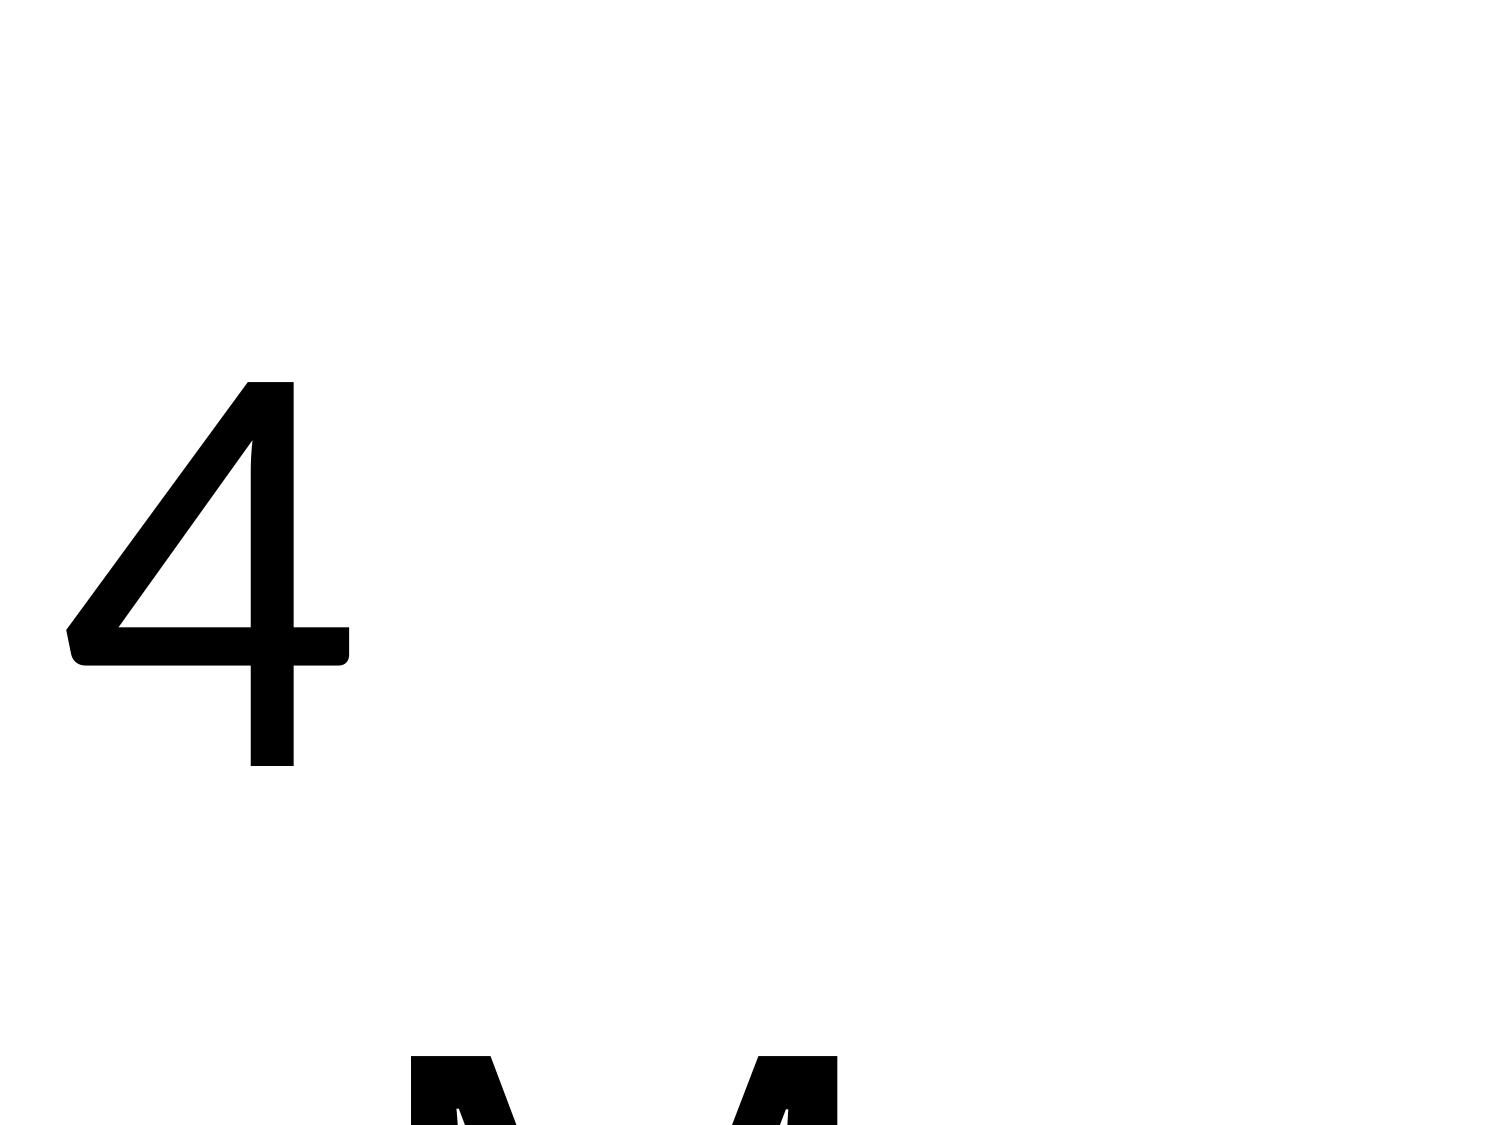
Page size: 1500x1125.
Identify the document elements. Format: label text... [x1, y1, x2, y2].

text_box 4 +M [41, 160, 1341, 1125]
